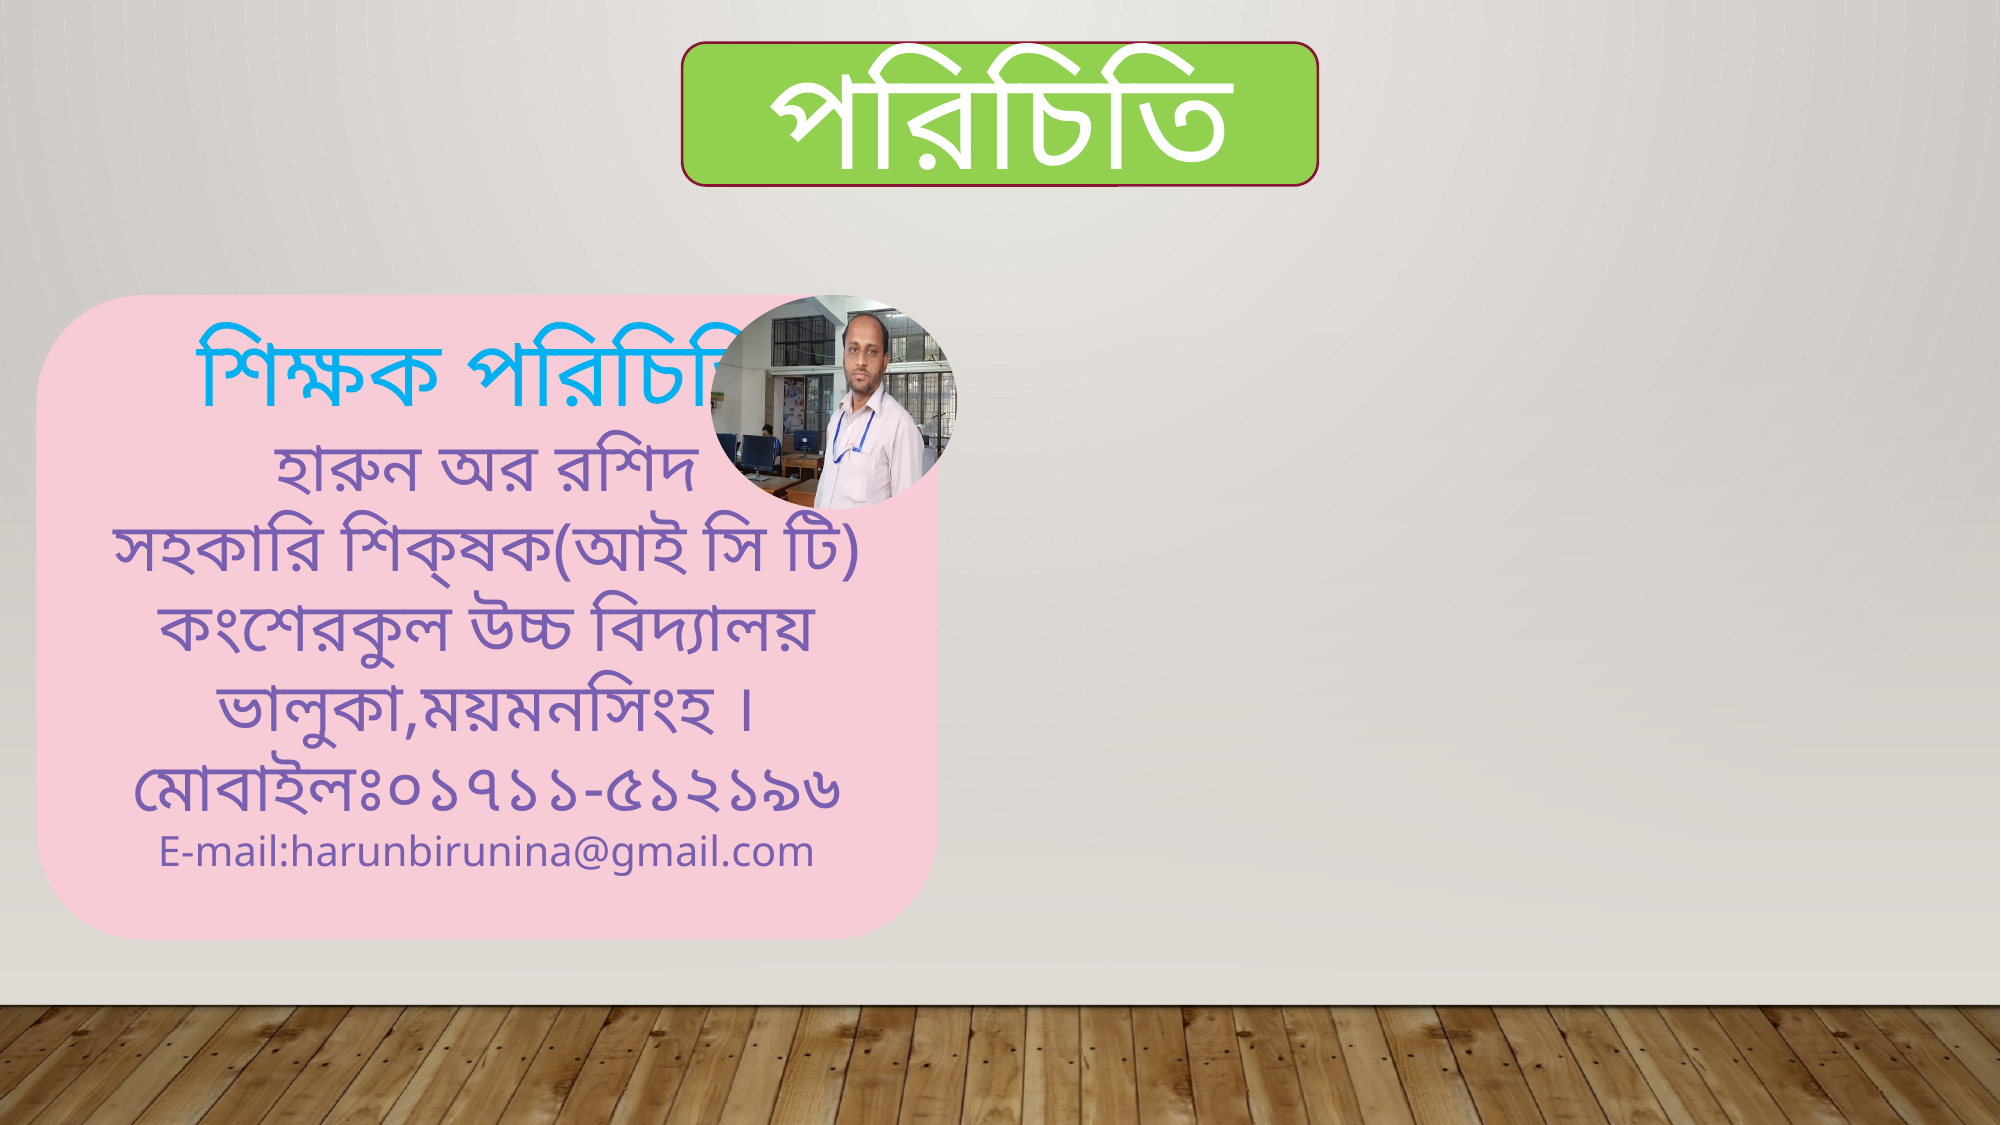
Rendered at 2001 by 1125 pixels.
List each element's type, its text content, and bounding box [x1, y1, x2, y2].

text_box পরিচিতি [680, 41, 1320, 187]
picture [710, 294, 958, 510]
text_box শিক্ষক পরিচিতি হারুন অর রশিদ সহকারি শিক্ষক(আই সি টি) কংশেরকুল উচ্চ বিদ্যালয় ভালুকা,ময়মনসিংহ । মোবাইলঃ০১৭১১-৫১২১৯৬ E-mail:harunbirunina@gmail.com [35, 293, 939, 941]
picture [0, 1005, 2000, 1125]
